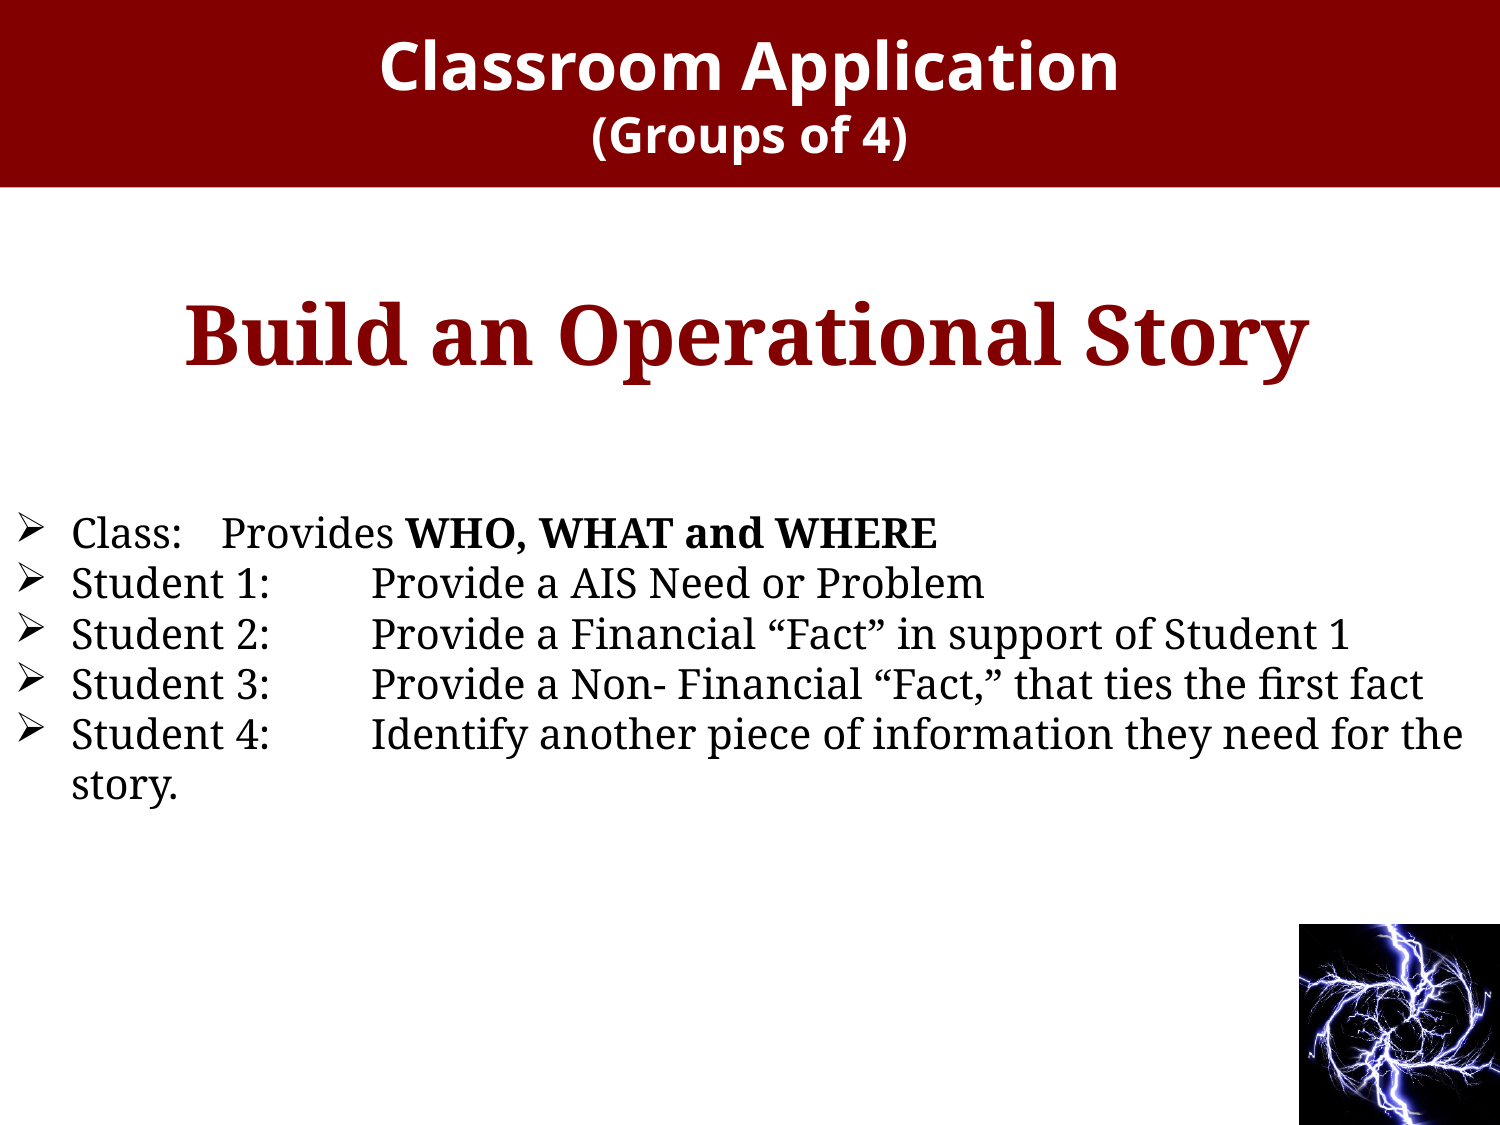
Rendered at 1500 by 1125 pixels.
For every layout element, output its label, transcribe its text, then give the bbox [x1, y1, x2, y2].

text_box Class: Provides WHO, WHAT and WHERE Student 1: Provide a AIS Need or Problem Student 2: Provide a Financial “Fact” in support of Student 1 Student 3: Provide a Non- Financial “Fact,” that ties the first fact Student 4: Identify another piece of information they need for the story. [0, 499, 1500, 815]
text_box Build an Operational Story [0, 275, 1498, 390]
title Classroom Application (Groups of 4) [0, 0, 1500, 188]
picture [1299, 924, 1500, 1125]
